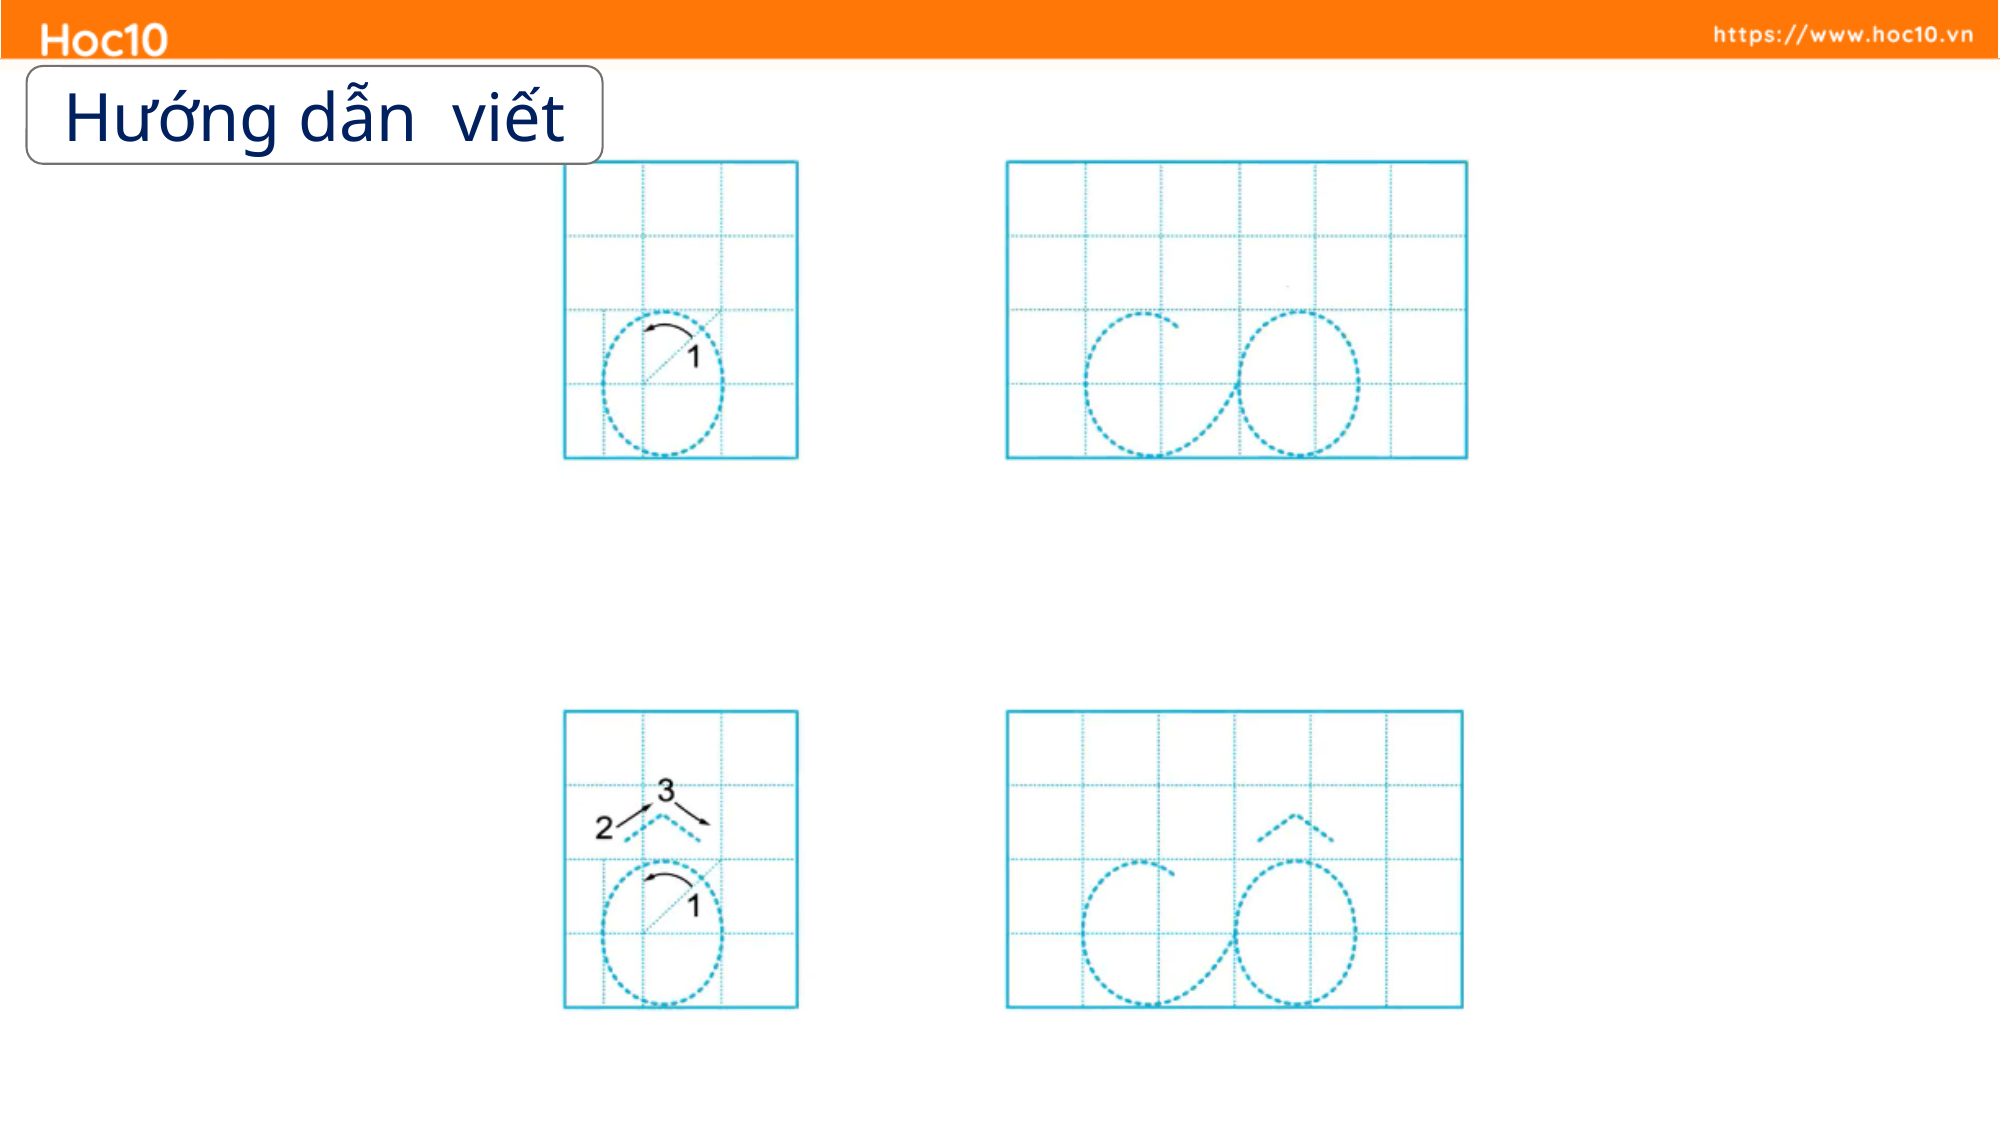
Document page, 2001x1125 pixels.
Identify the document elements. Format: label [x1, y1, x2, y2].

picture [1, 0, 1998, 57]
text_box [0, 57, 2000, 1125]
